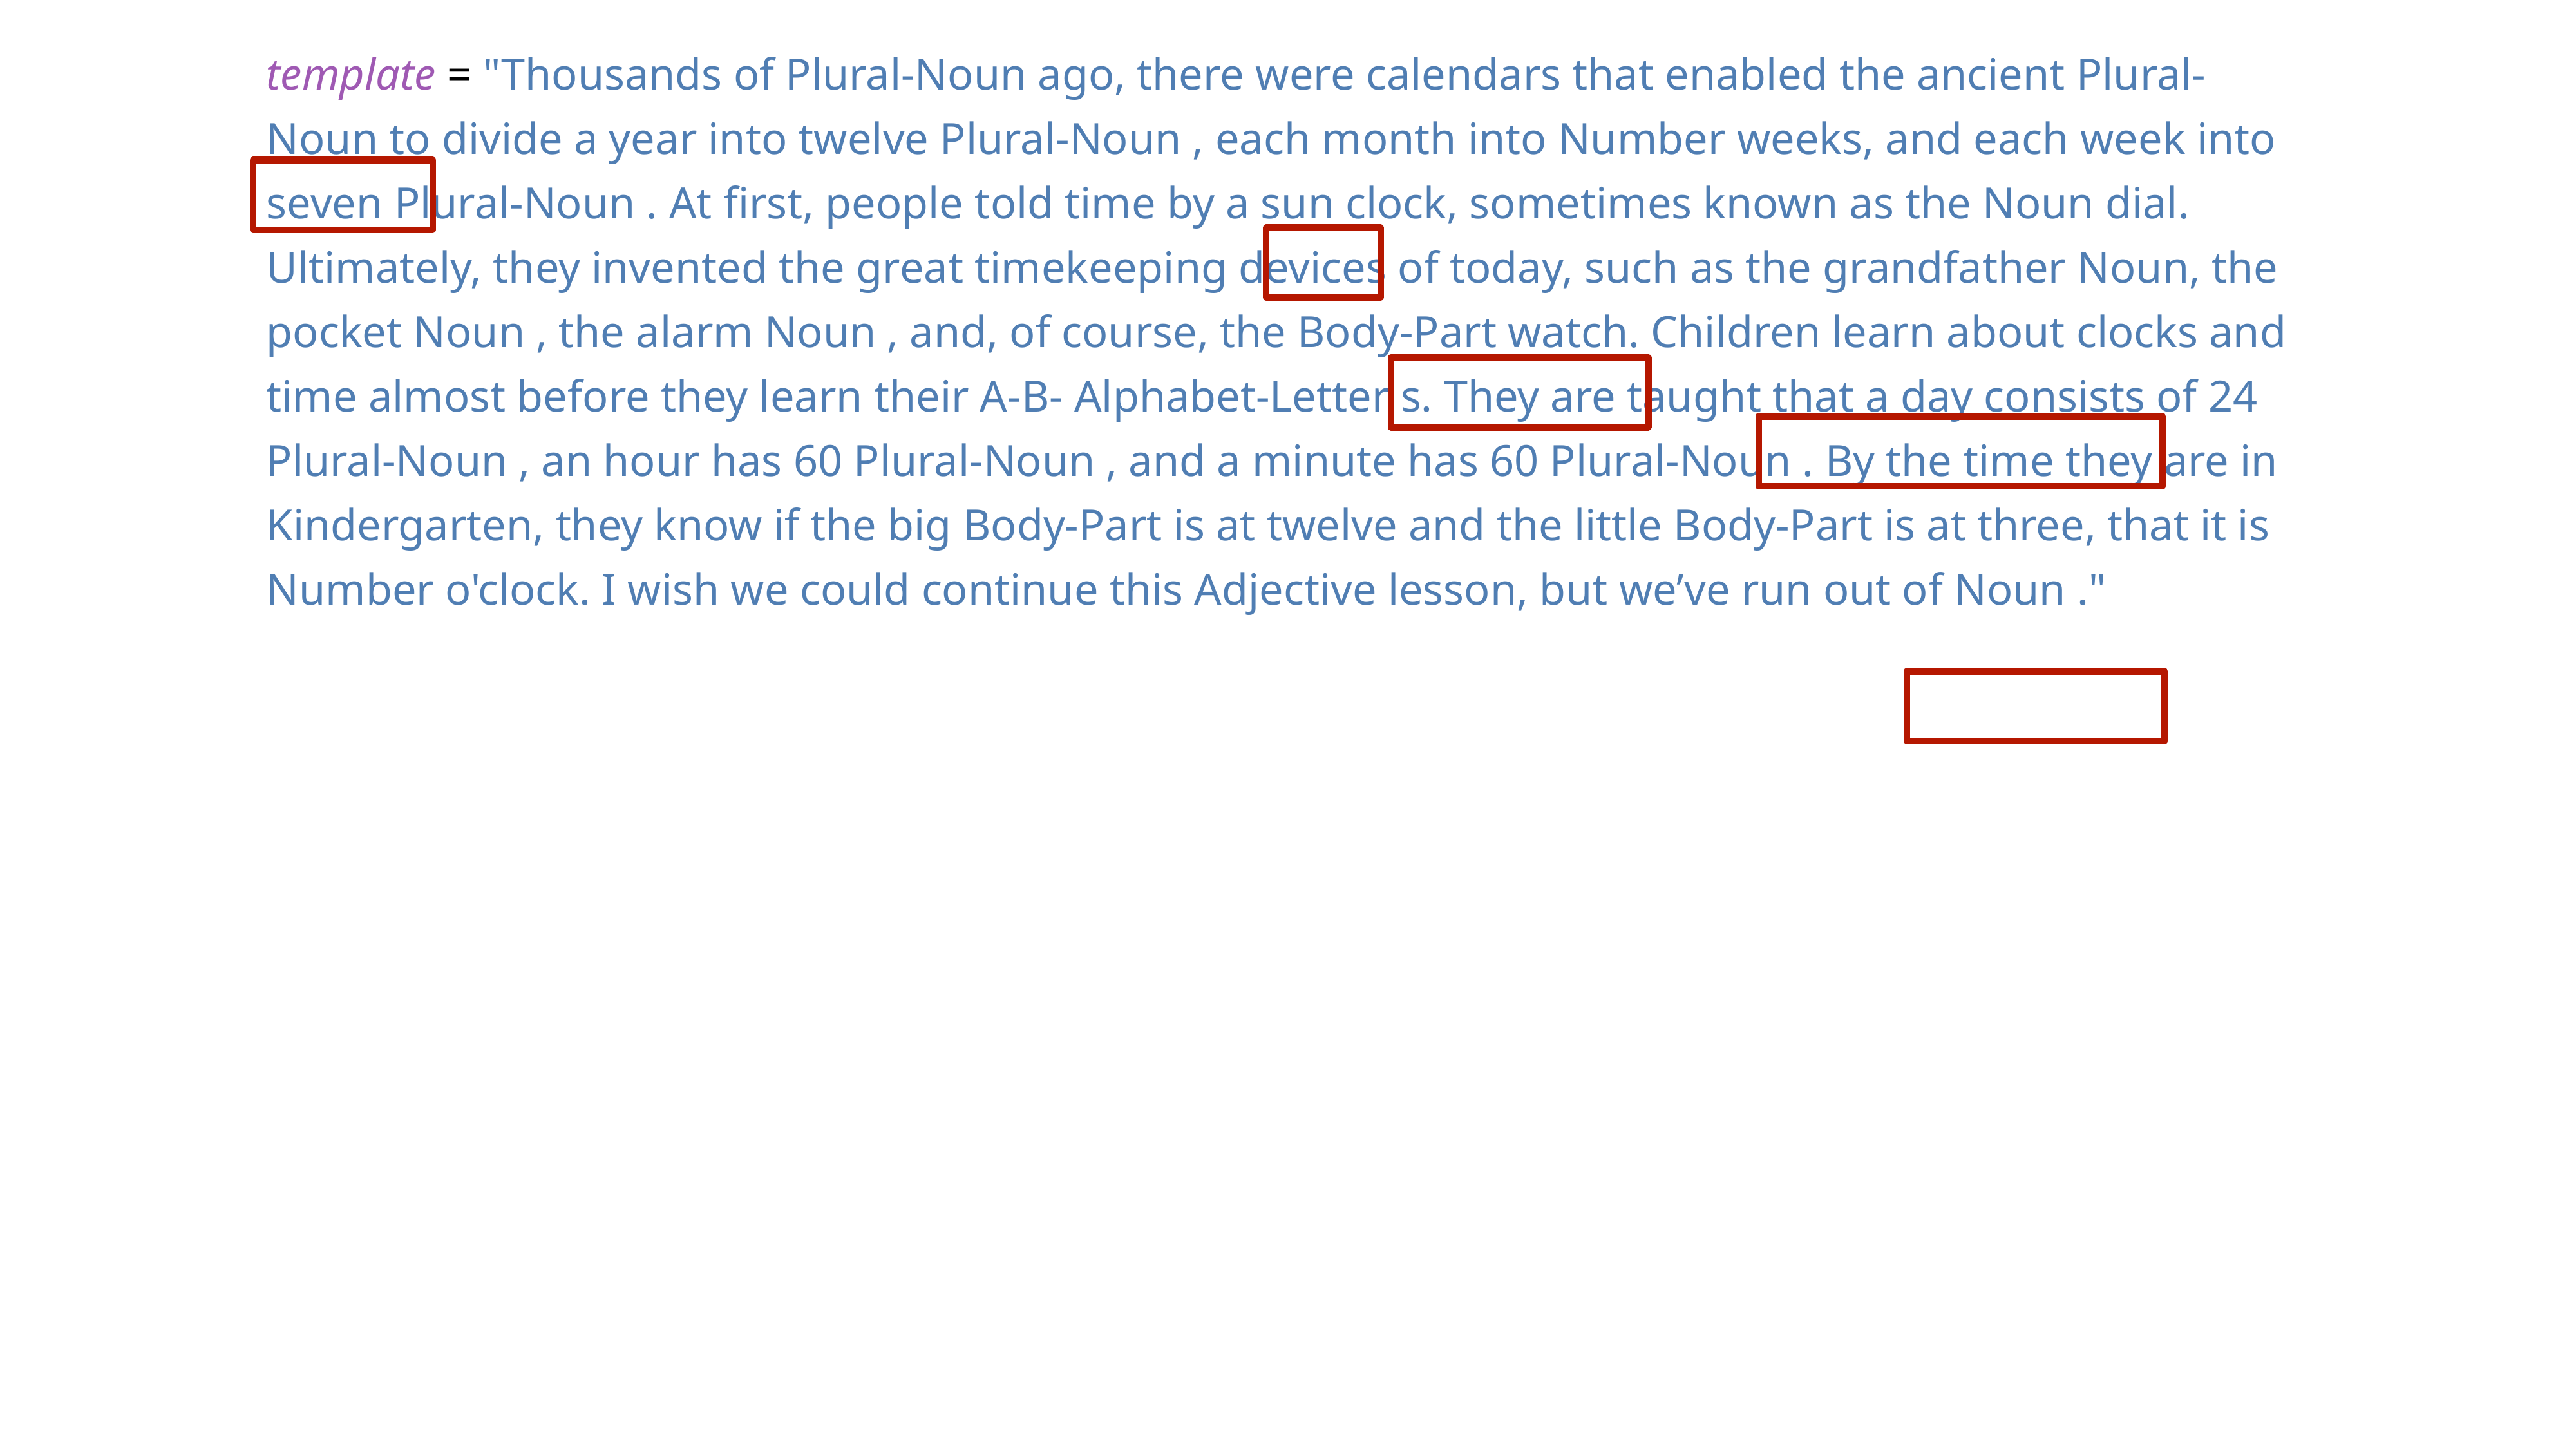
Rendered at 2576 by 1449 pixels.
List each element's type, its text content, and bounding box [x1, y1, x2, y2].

text_box [1758, 416, 2163, 486]
text_box [252, 160, 433, 231]
list template = "Thousands of Plural-Noun ago, there were calendars that enabled the ancient Plural-Noun to divide a year into twelve Plural-Noun , each month into Number weeks, and each week into seven Plural-Noun . At first, people told time by a sun clock, sometimes known as the Noun dial. Ultimately, they invented the great timekeeping devices of today, such as the grandfather Noun, the pocket Noun , the alarm Noun , and, of course, the Body-Part watch. Children learn about clocks and time almost before they learn their A-B- Alphabet-Letter s. They are taught that a day consists of 24 Plural-Noun , an hour has 60 Plural-Noun , and a minute has 60 Plural-Noun . By the time they are in Kindergarten, they know if the big Body-Part is at twelve and the little Body-Part is at three, that it is Number o'clock. I wish we could continue this Adjective lesson, but we’ve run out of Noun ." [258, 26, 2317, 1423]
text_box [1265, 227, 1381, 298]
text_box [1390, 357, 1649, 428]
text_box [1907, 671, 2164, 741]
